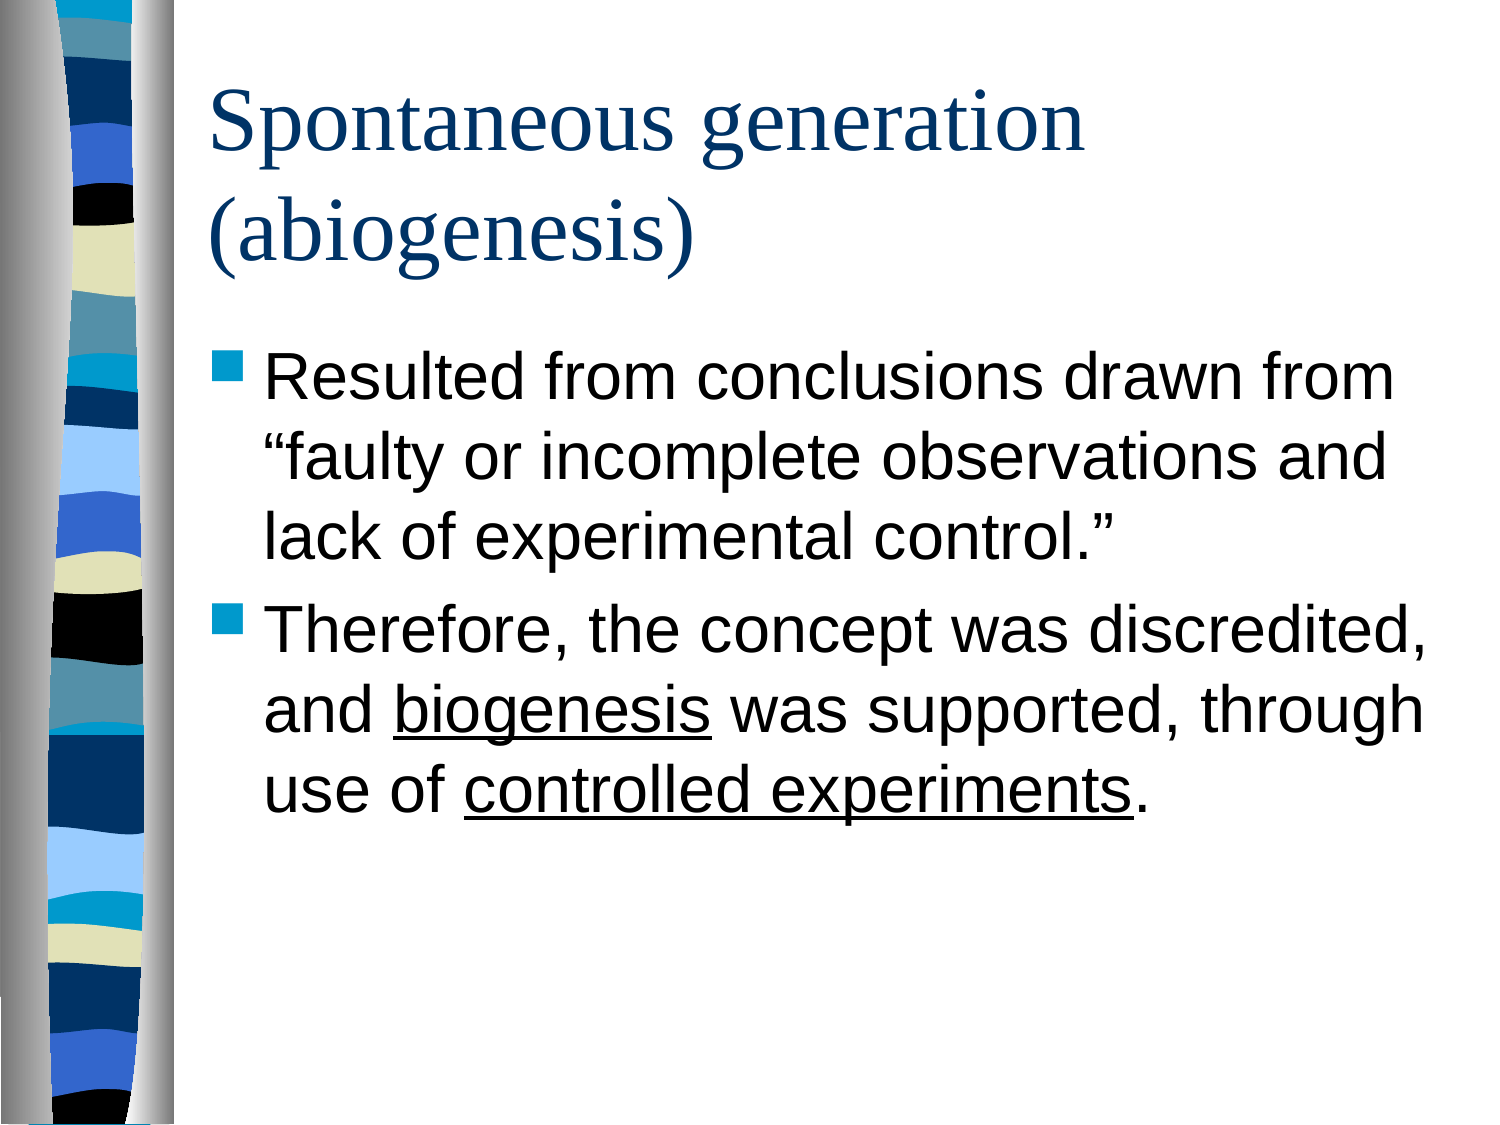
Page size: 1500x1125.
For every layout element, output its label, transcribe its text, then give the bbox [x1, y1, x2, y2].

list Resulted from conclusions drawn from “faulty or incomplete observations and lack of experimental control.” Therefore, the concept was discredited, and biogenesis was supported, through use of controlled experiments. [192, 324, 1468, 1001]
title Spontaneous generation (abiogenesis) [192, 74, 1468, 263]
